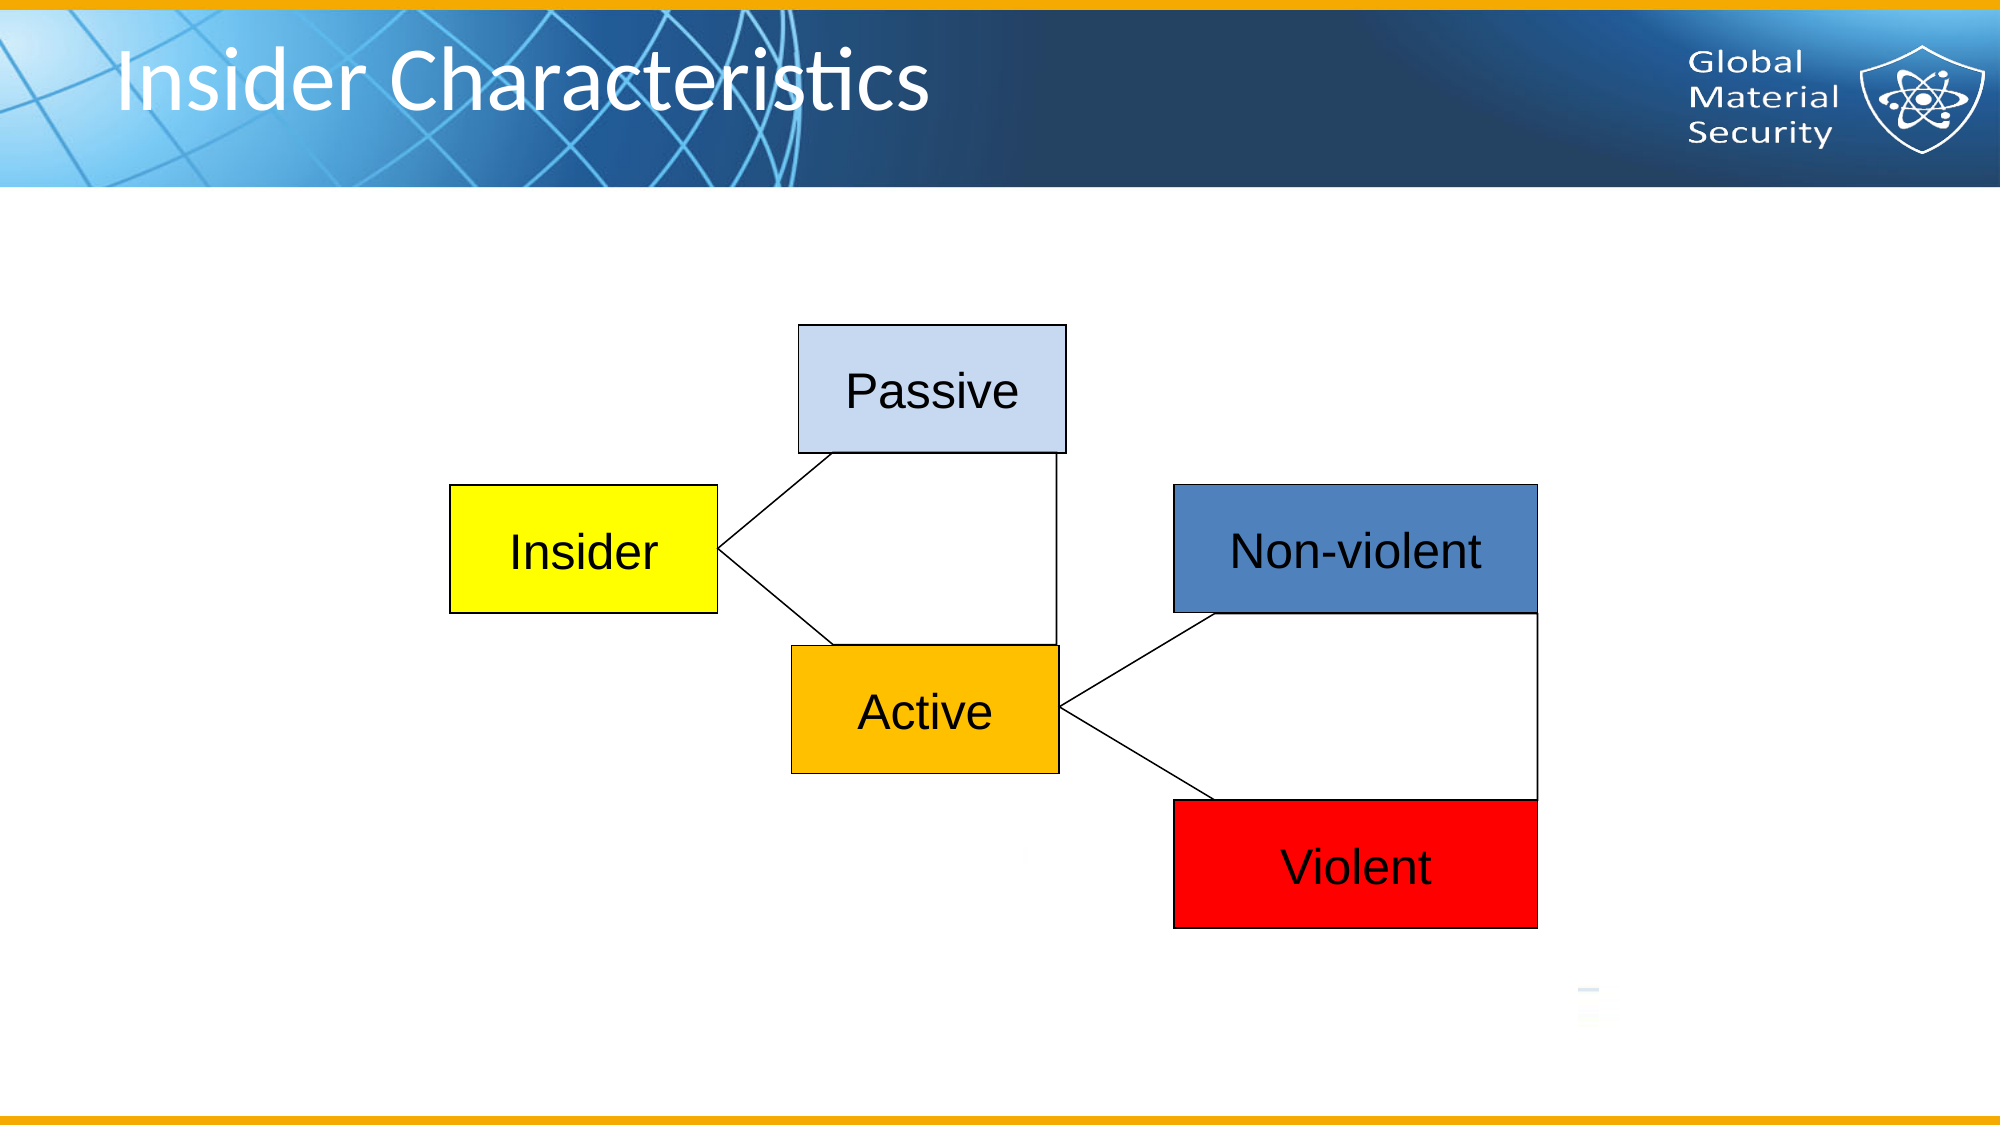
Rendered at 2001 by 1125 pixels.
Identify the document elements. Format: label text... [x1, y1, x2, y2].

picture [0, 0, 2000, 1125]
title Insider Characteristics [99, 11, 1900, 199]
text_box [449, 324, 1538, 929]
